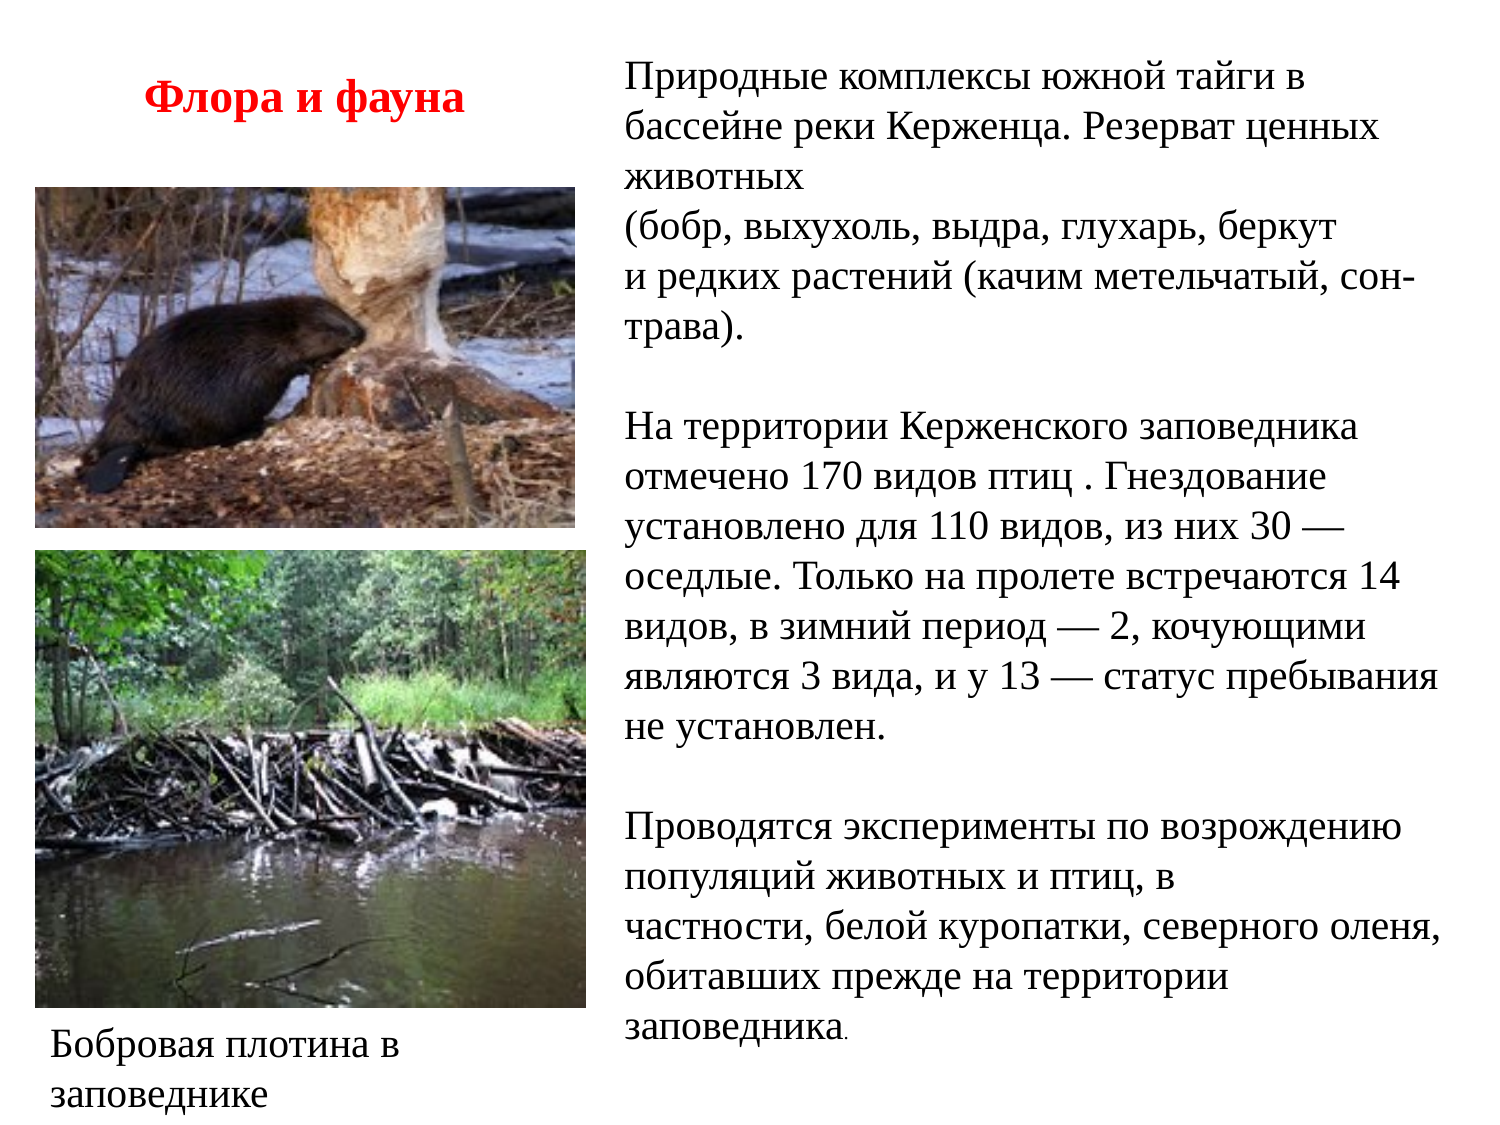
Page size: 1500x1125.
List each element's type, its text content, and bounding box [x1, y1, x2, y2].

title Флора и фауна [0, 0, 610, 188]
picture [34, 550, 587, 1009]
text_box Природные комплексы южной тайги в бассейне реки Керженца. Резерват ценных животных (бобр, выхухоль, выдра, глухарь, беркут и редких растений (качим метельчатый, сон-трава). На территории Керженского заповедника отмечено 170 видов птиц . Гнездование установлено для 110 видов, из них 30 — оседлые. Только на пролете встречаются 14 видов, в зимний период — 2, кочующими являются 3 вида, и у 13 — статус пребывания не установлен. Проводятся эксперименты по возрождению популяций животных и птиц, в частности, белой куропатки, северного оленя, обитавших прежде на территории заповедника. [609, 39, 1465, 1056]
picture [34, 187, 575, 528]
text_box Бобровая плотина в заповеднике [35, 1015, 504, 1124]
